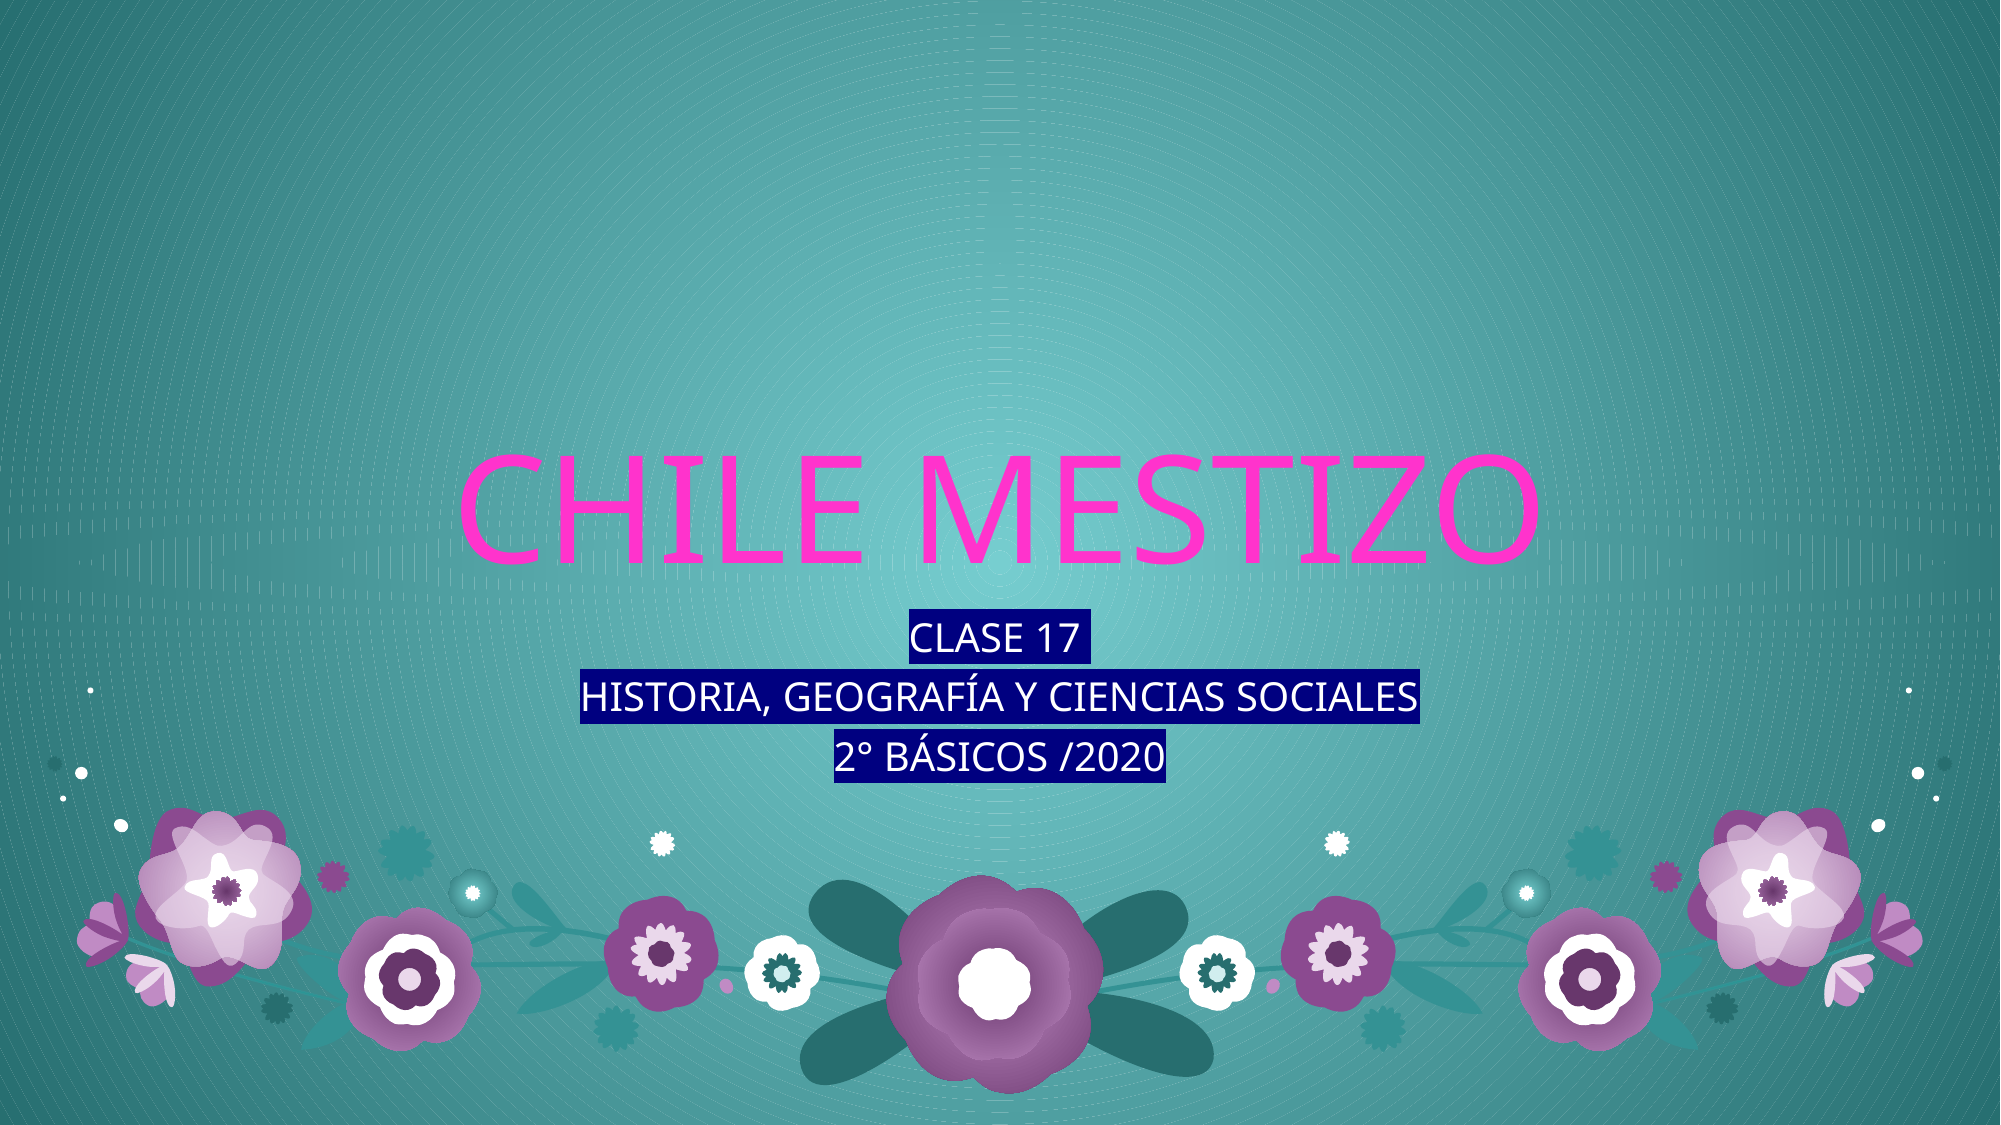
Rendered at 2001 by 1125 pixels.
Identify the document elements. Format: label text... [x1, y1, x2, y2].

title CHILE MESTIZO [249, 164, 1750, 600]
subtitle CLASE 17 HISTORIA, GEOGRAFÍA Y CIENCIAS SOCIALES 2° BÁSICOS /2020 [249, 610, 1750, 788]
